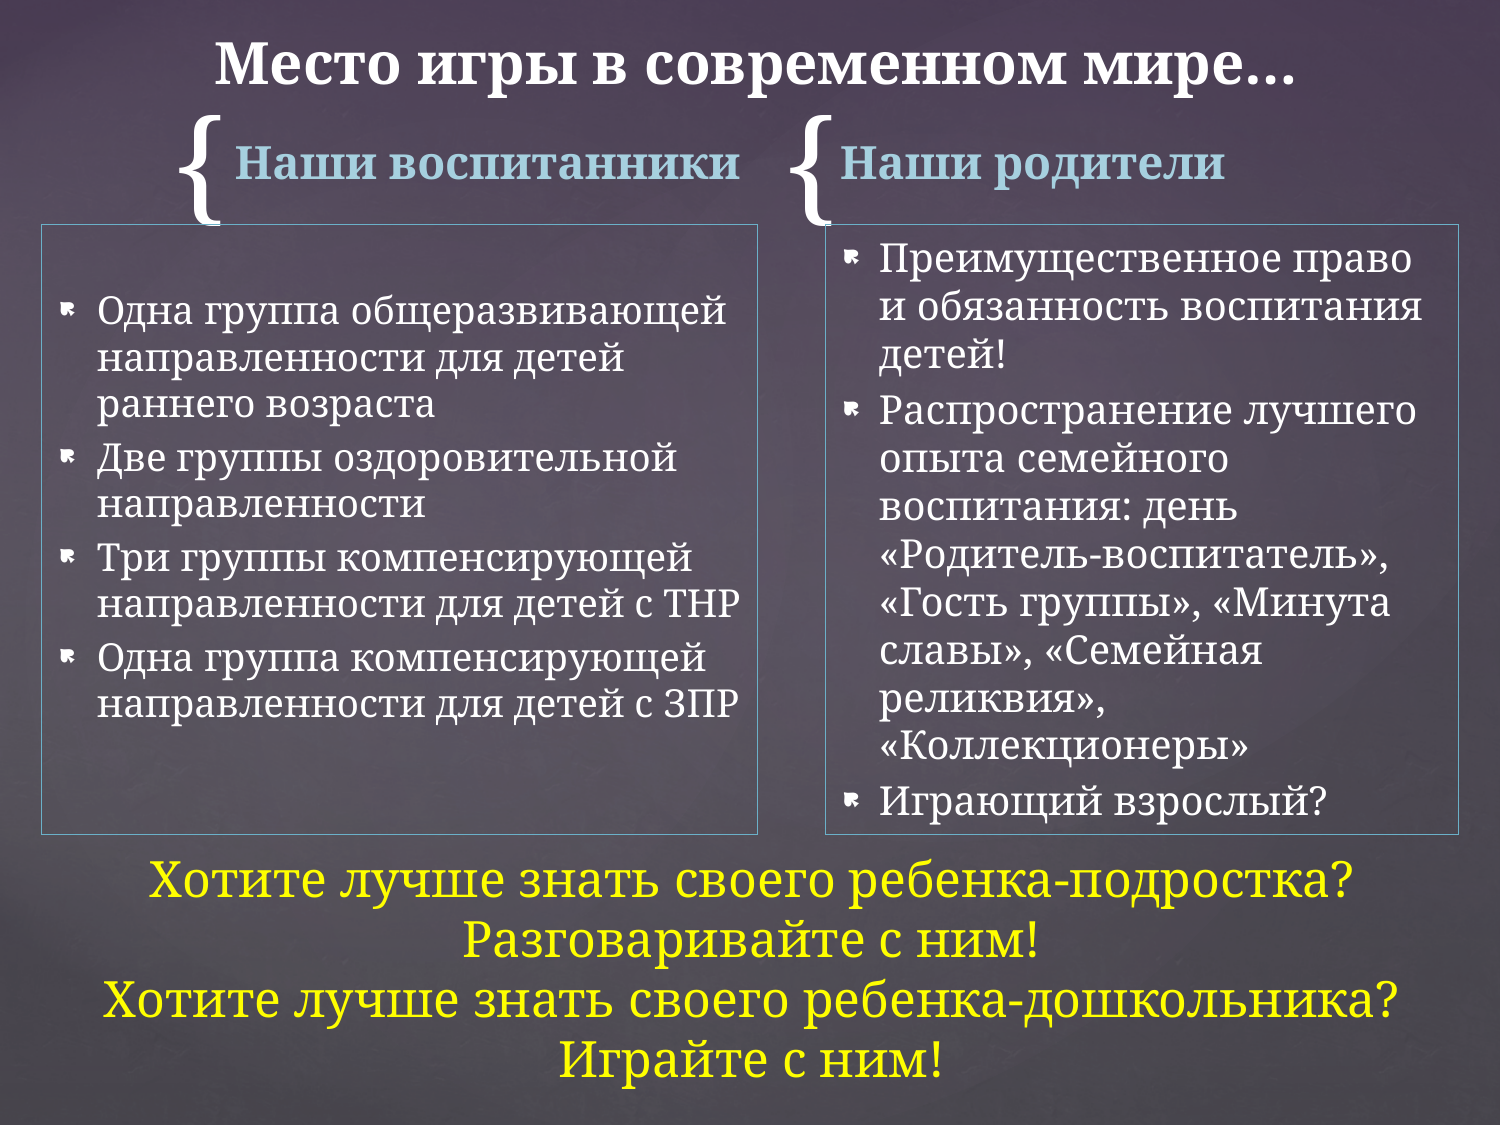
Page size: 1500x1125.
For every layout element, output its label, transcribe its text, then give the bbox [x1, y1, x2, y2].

text_box Хотите лучше знать своего ребенка-подростка? Разговаривайте с ним! Хотите лучше знать своего ребенка-дошкольника? Играйте с ним! [3, 810, 1500, 1125]
text_box Место игры в современном мире… [29, 19, 1483, 104]
list Преимущественное право и обязанность воспитания детей! Распространение лучшего опыта семейного воспитания: день «Родитель-воспитатель», «Гость группы», «Минута славы», «Семейная реликвия», «Коллекционеры» Играющий взрослый? [825, 224, 1459, 810]
list Одна группа общеразвивающей направленности для детей раннего возраста Две группы оздоровительной направленности Три группы компенсирующей направленности для детей с ТНР Одна группа компенсирующей направленности для детей с ЗПР [41, 224, 758, 810]
list Наши родители [825, 108, 1362, 214]
list Наши воспитанники [219, 108, 757, 214]
